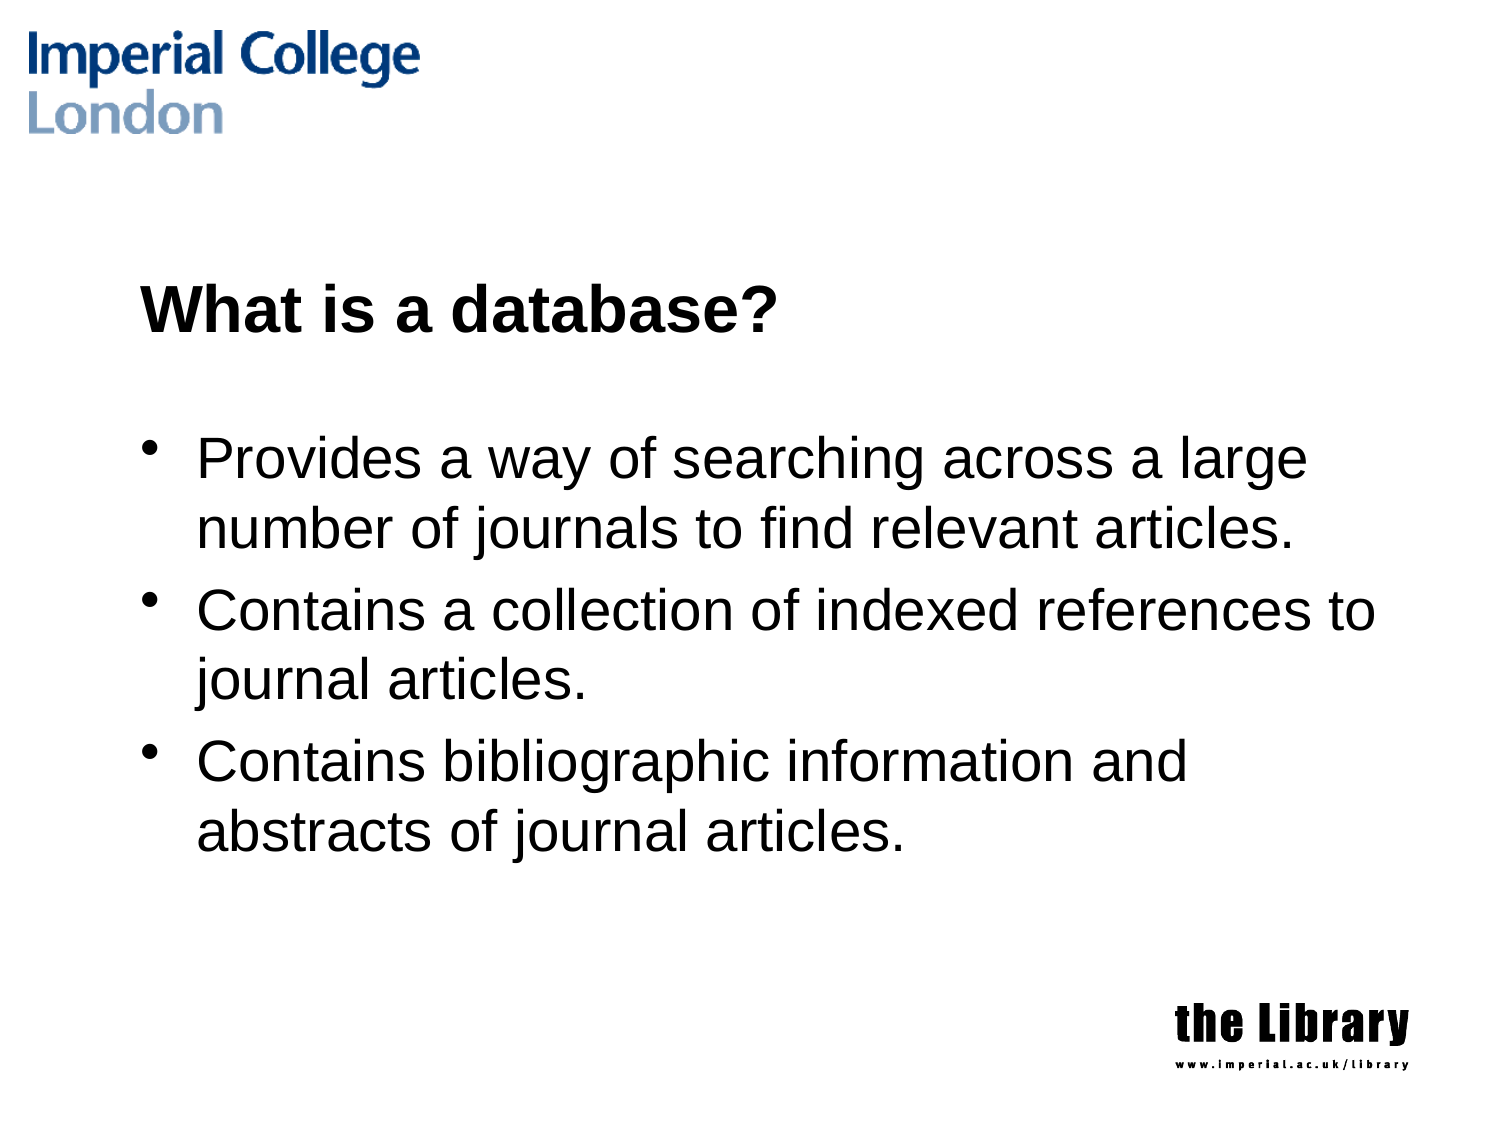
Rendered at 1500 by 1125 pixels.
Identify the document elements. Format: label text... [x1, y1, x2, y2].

picture [29, 30, 420, 134]
list Provides a way of searching across a large number of journals to find relevant articles. Contains a collection of indexed references to journal articles. Contains bibliographic information and abstracts of journal articles. [124, 412, 1401, 963]
picture [1175, 1003, 1409, 1071]
title What is a database? [124, 212, 1401, 401]
